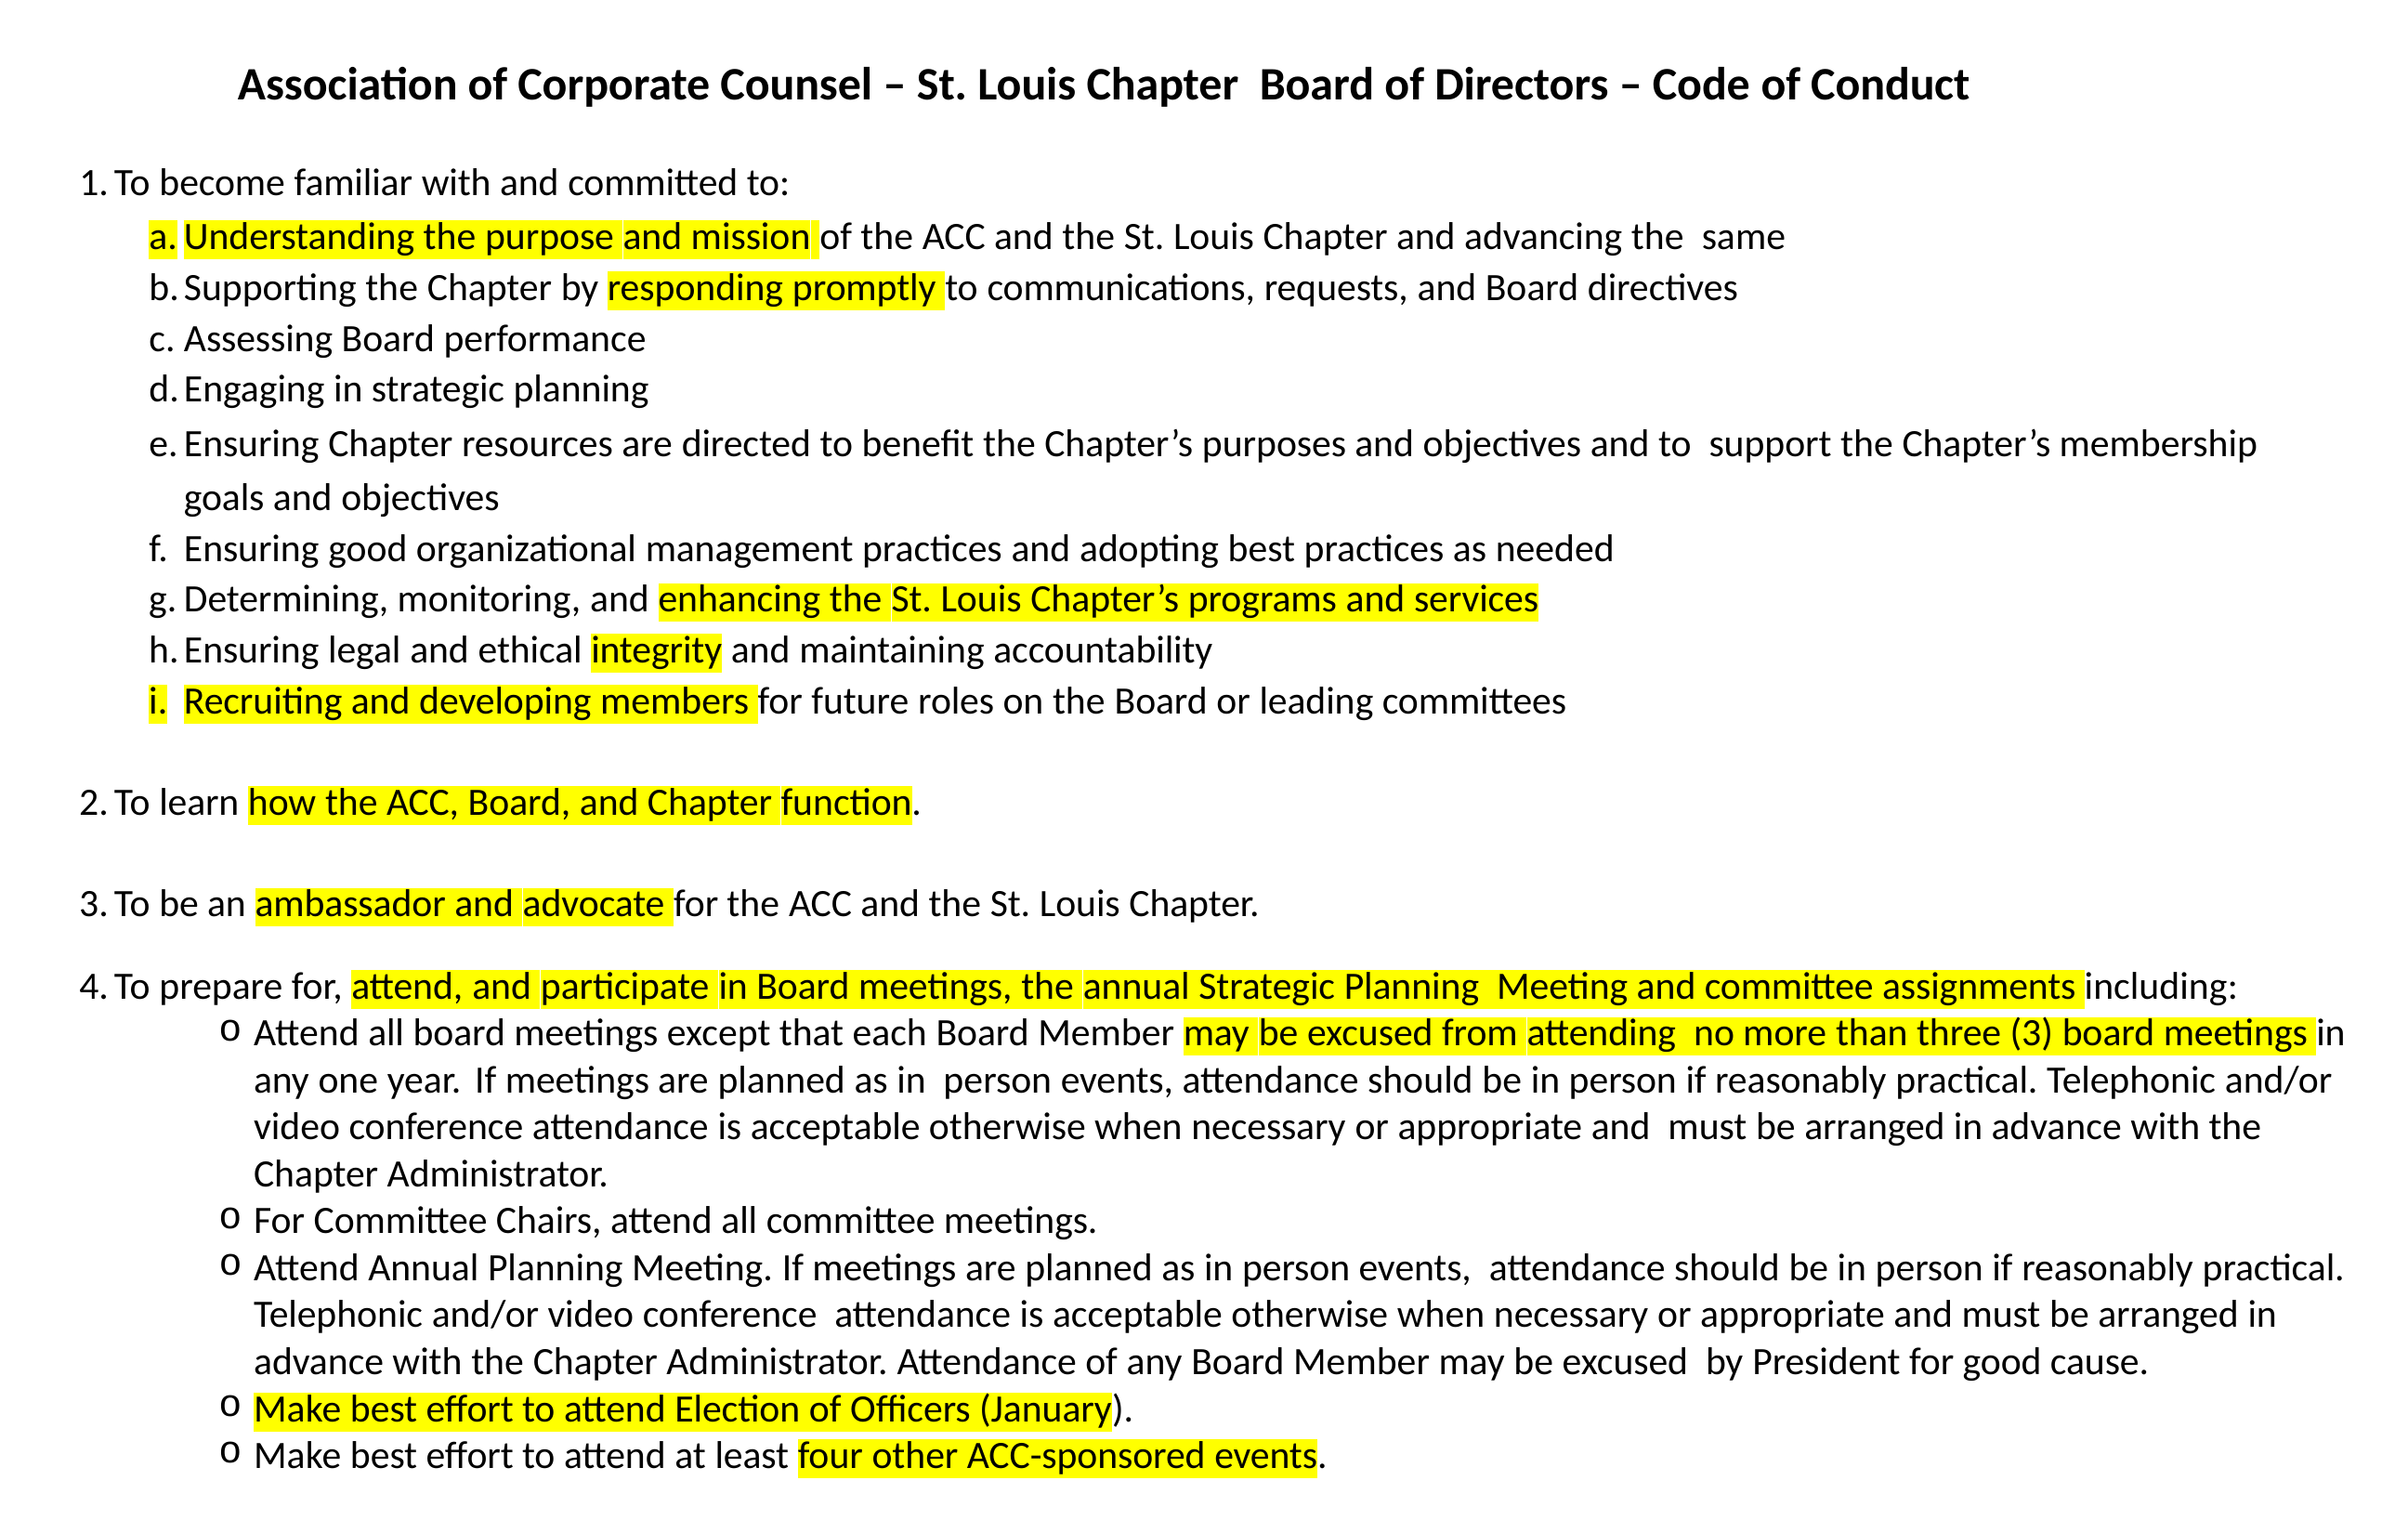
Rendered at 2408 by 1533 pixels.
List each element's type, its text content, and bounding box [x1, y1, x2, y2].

text_box Association of Corporate Counsel – St. Louis Chapter Board of Directors – Code of Conduct To become familiar with and committed to: Understanding the purpose and mission of the ACC and the St. Louis Chapter and advancing the same Supporting the Chapter by responding promptly to communications, requests, and Board directives Assessing Board performance Engaging in strategic planning Ensuring Chapter resources are directed to benefit the Chapter’s purposes and objectives and to support the Chapter’s membership goals and objectives Ensuring good organizational management practices and adopting best practices as needed Determining, monitoring, and enhancing the St. Louis Chapter’s programs and services Ensuring legal and ethical integrity and maintaining accountability Recruiting and developing members for future roles on the Board or leading committees To learn how the ACC, Board, and Chapter function. To be an ambassador and advocate for the ACC and the St. Louis Chapter. To prepare for, attend, and participate in Board meetings, the annual Strategic Planning Meeting and committee assignments including: Attend all board meetings except that each Board Member may be excused from attending no more than three (3) board meetings in any one year. If meetings are planned as in person events, attendance should be in person if reasonably practical. Telephonic and/or video conference attendance is acceptable otherwise when necessary or appropriate and must be arranged in advance with the Chapter Administrator. For Committee Chairs, attend all committee meetings. Attend Annual Planning Meeting. If meetings are planned as in person events, attendance should be in person if reasonably practical. Telephonic and/or video conference attendance is acceptable otherwise when necessary or appropriate and must be arranged in advance with the Chapter Administrator. Attendance of any Board Member may be excused by President for good cause. Make best effort to attend Election of Officers (January). Make best effort to attend at least four other ACC-sponsored events. [77, 42, 2365, 1509]
